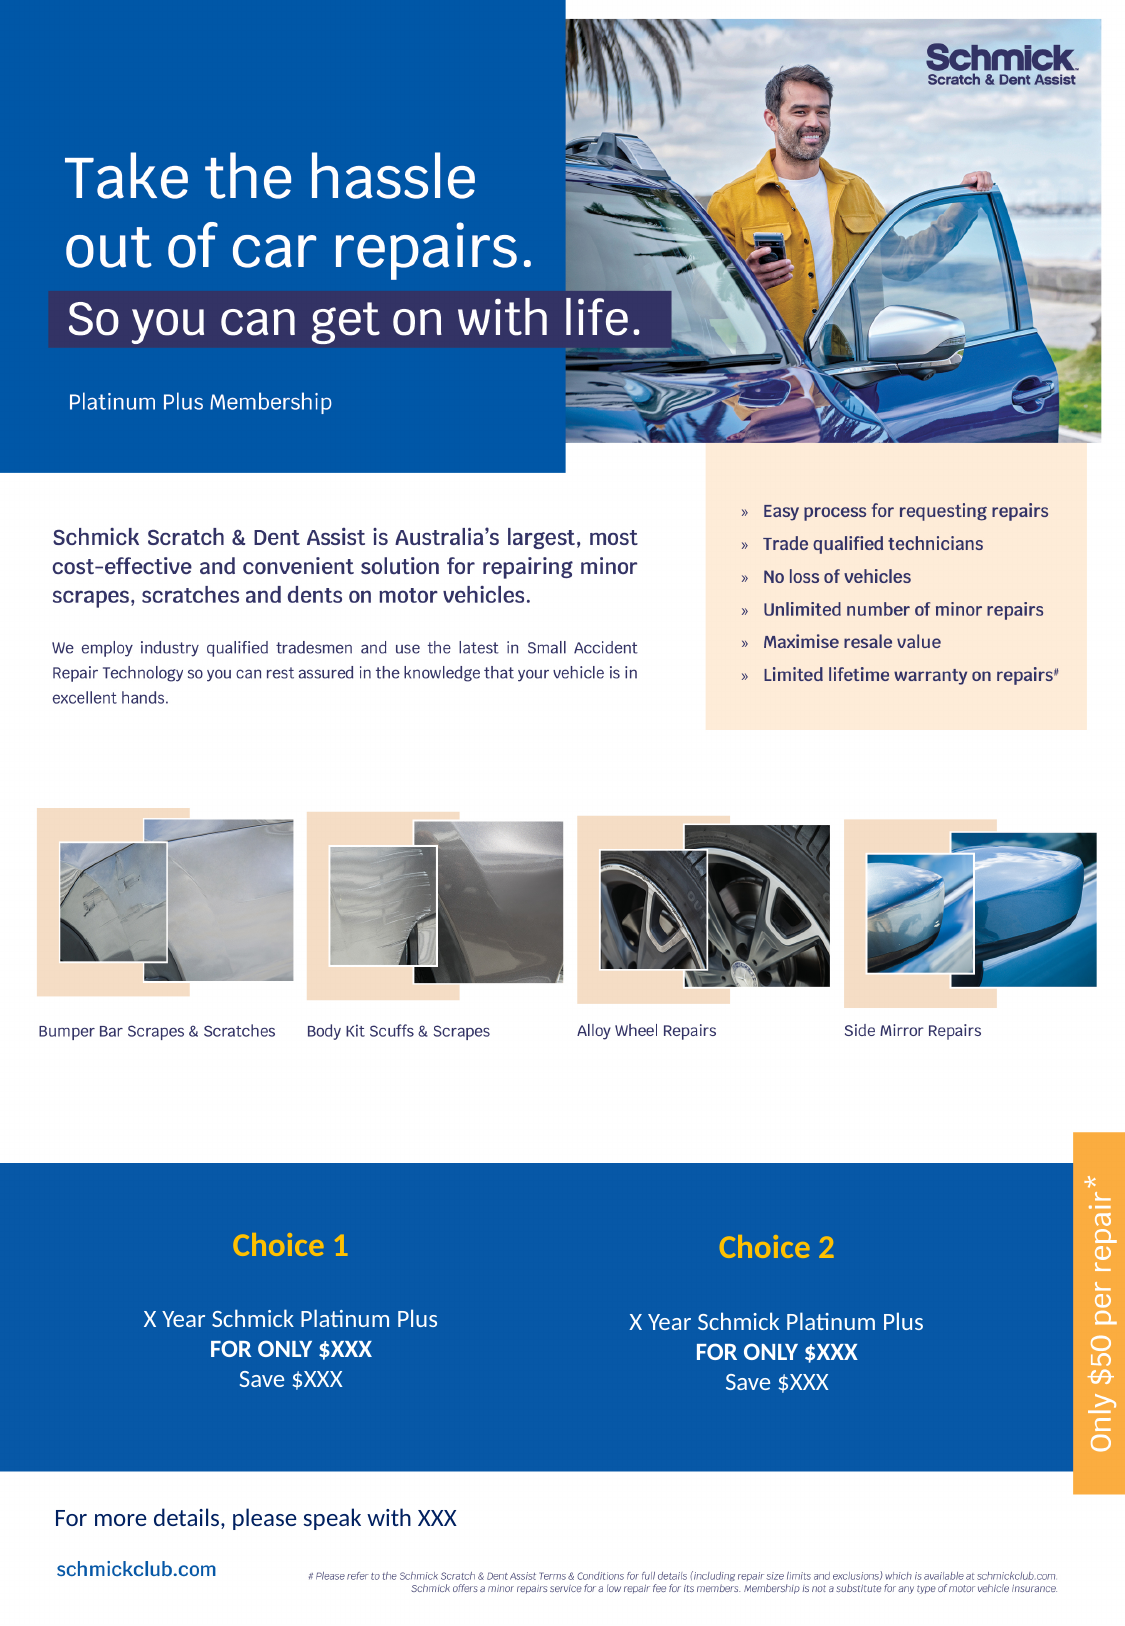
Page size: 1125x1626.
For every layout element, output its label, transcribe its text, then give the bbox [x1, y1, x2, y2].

text_box For more details, please speak with XXX [39, 1494, 621, 1540]
text_box Choice 1 X Year Schmick Platinum Plus FOR ONLY $XXX Save $XXX [111, 1215, 471, 1427]
picture [0, 0, 1125, 1625]
text_box Choice 2 X Year Schmick Platinum Plus FOR ONLY $XXX Save $XXX [597, 1218, 957, 1433]
